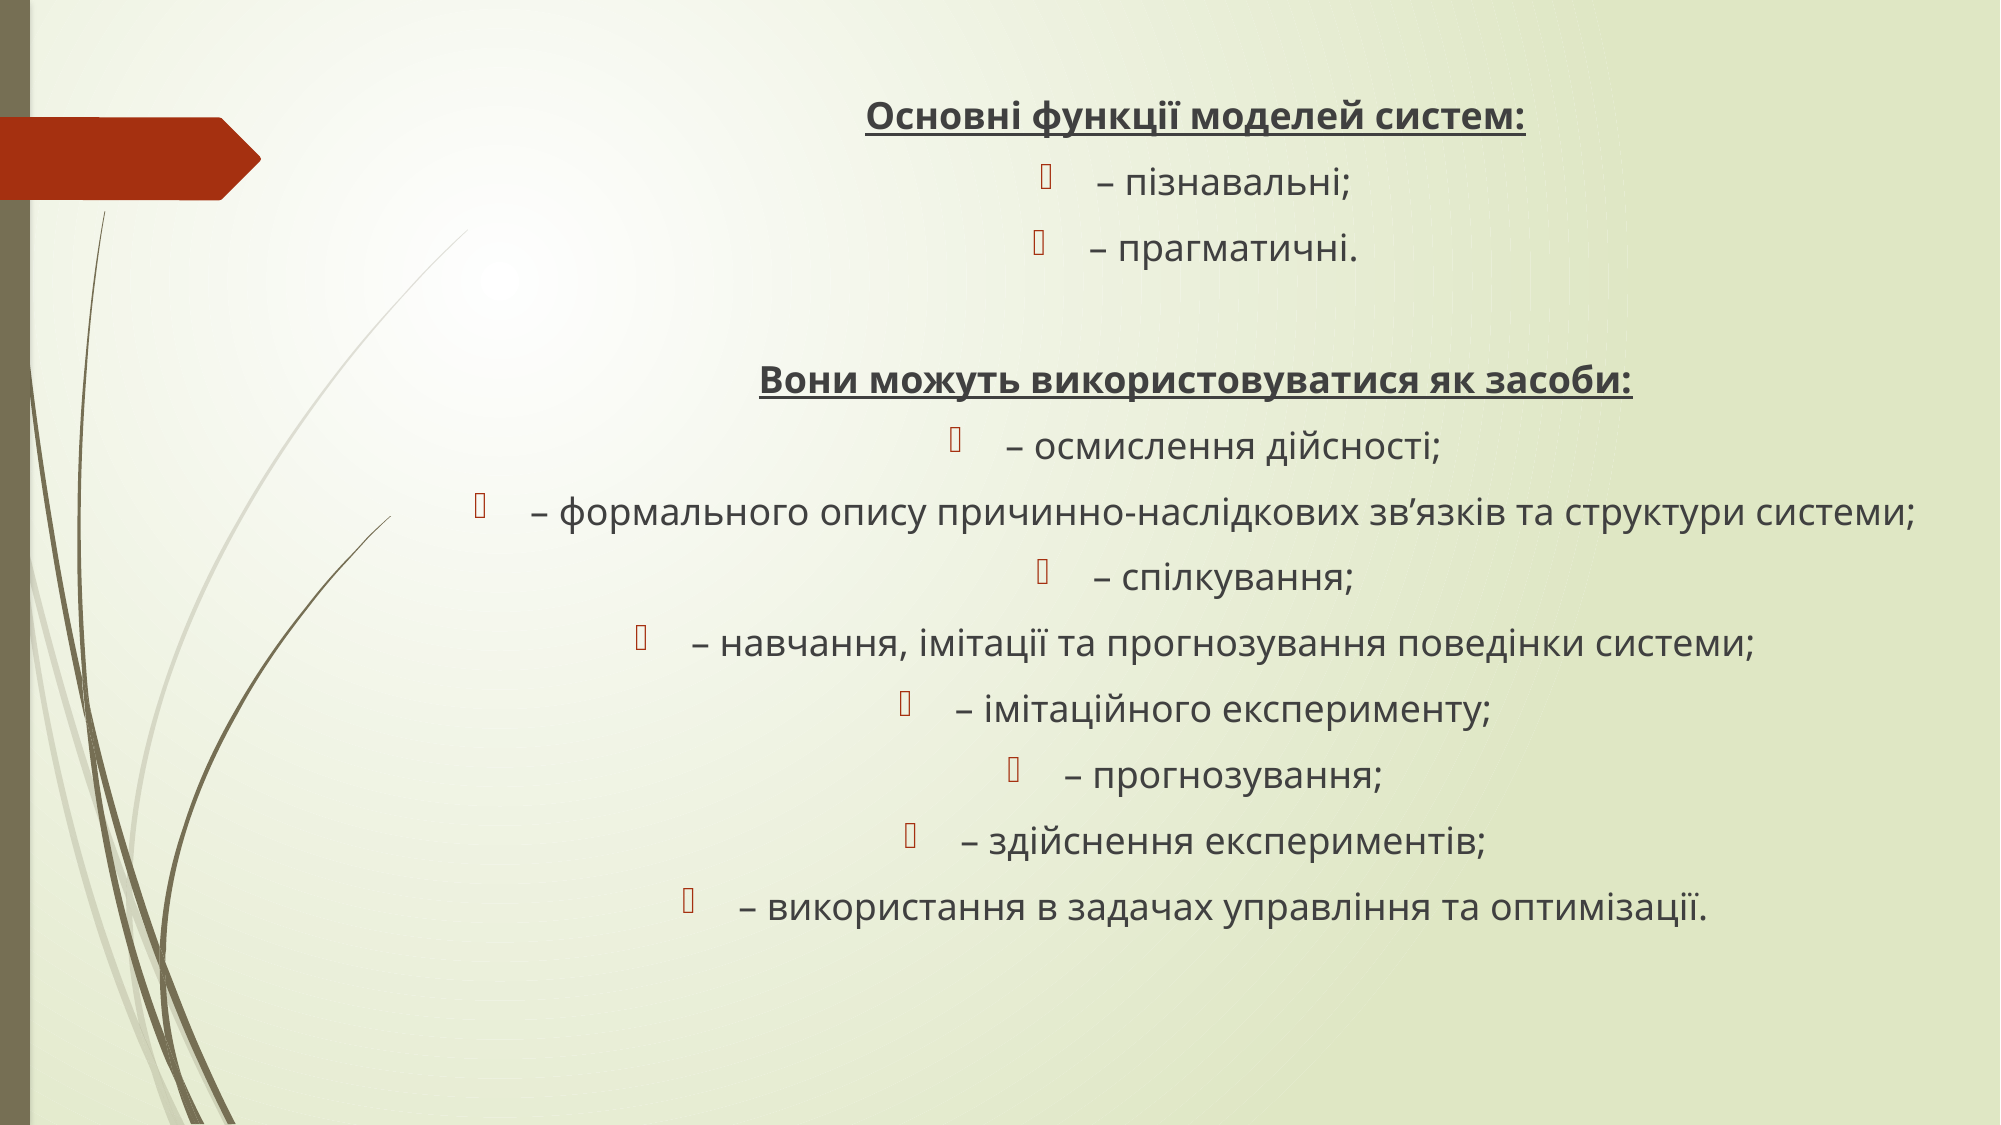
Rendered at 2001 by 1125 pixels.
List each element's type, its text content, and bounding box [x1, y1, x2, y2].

list Основні функції моделей систем: – пізнавальні; – прагматичні. Вони можуть використовуватися як засоби: – осмислення дійсності; – формального опису причинно-наслідкових зв’язків та структури системи; – спілкування; – навчання, імітації та прогнозування поведінки системи; – імітаційного експерименту; – прогнозування; – здійснення експериментів; – використання в задачах управління та оптимізації. [424, 84, 1967, 1079]
